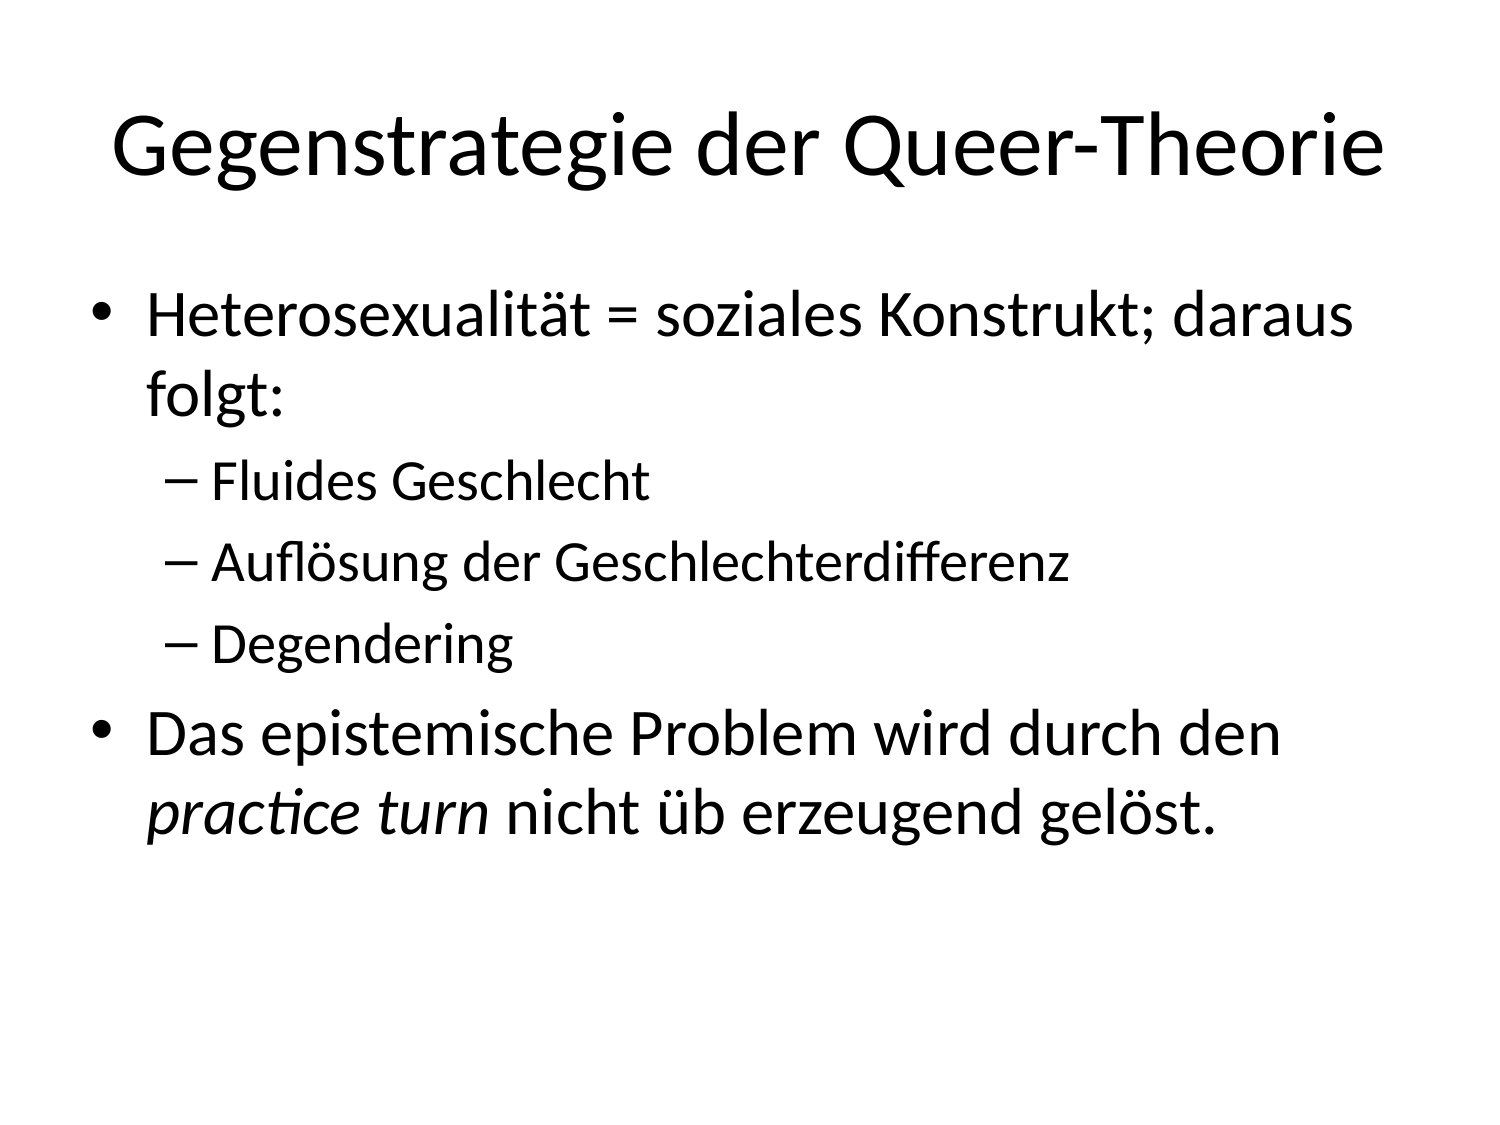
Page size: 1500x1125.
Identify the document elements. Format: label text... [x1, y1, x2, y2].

title Gegenstrategie der Queer-Theorie [75, 45, 1425, 233]
list Heterosexualität = soziales Konstrukt; daraus folgt: Fluides Geschlecht Auflösung der Geschlechterdifferenz Degendering Das epistemische Problem wird durch den practice turn nicht üb erzeugend gelöst. [75, 262, 1425, 1005]
